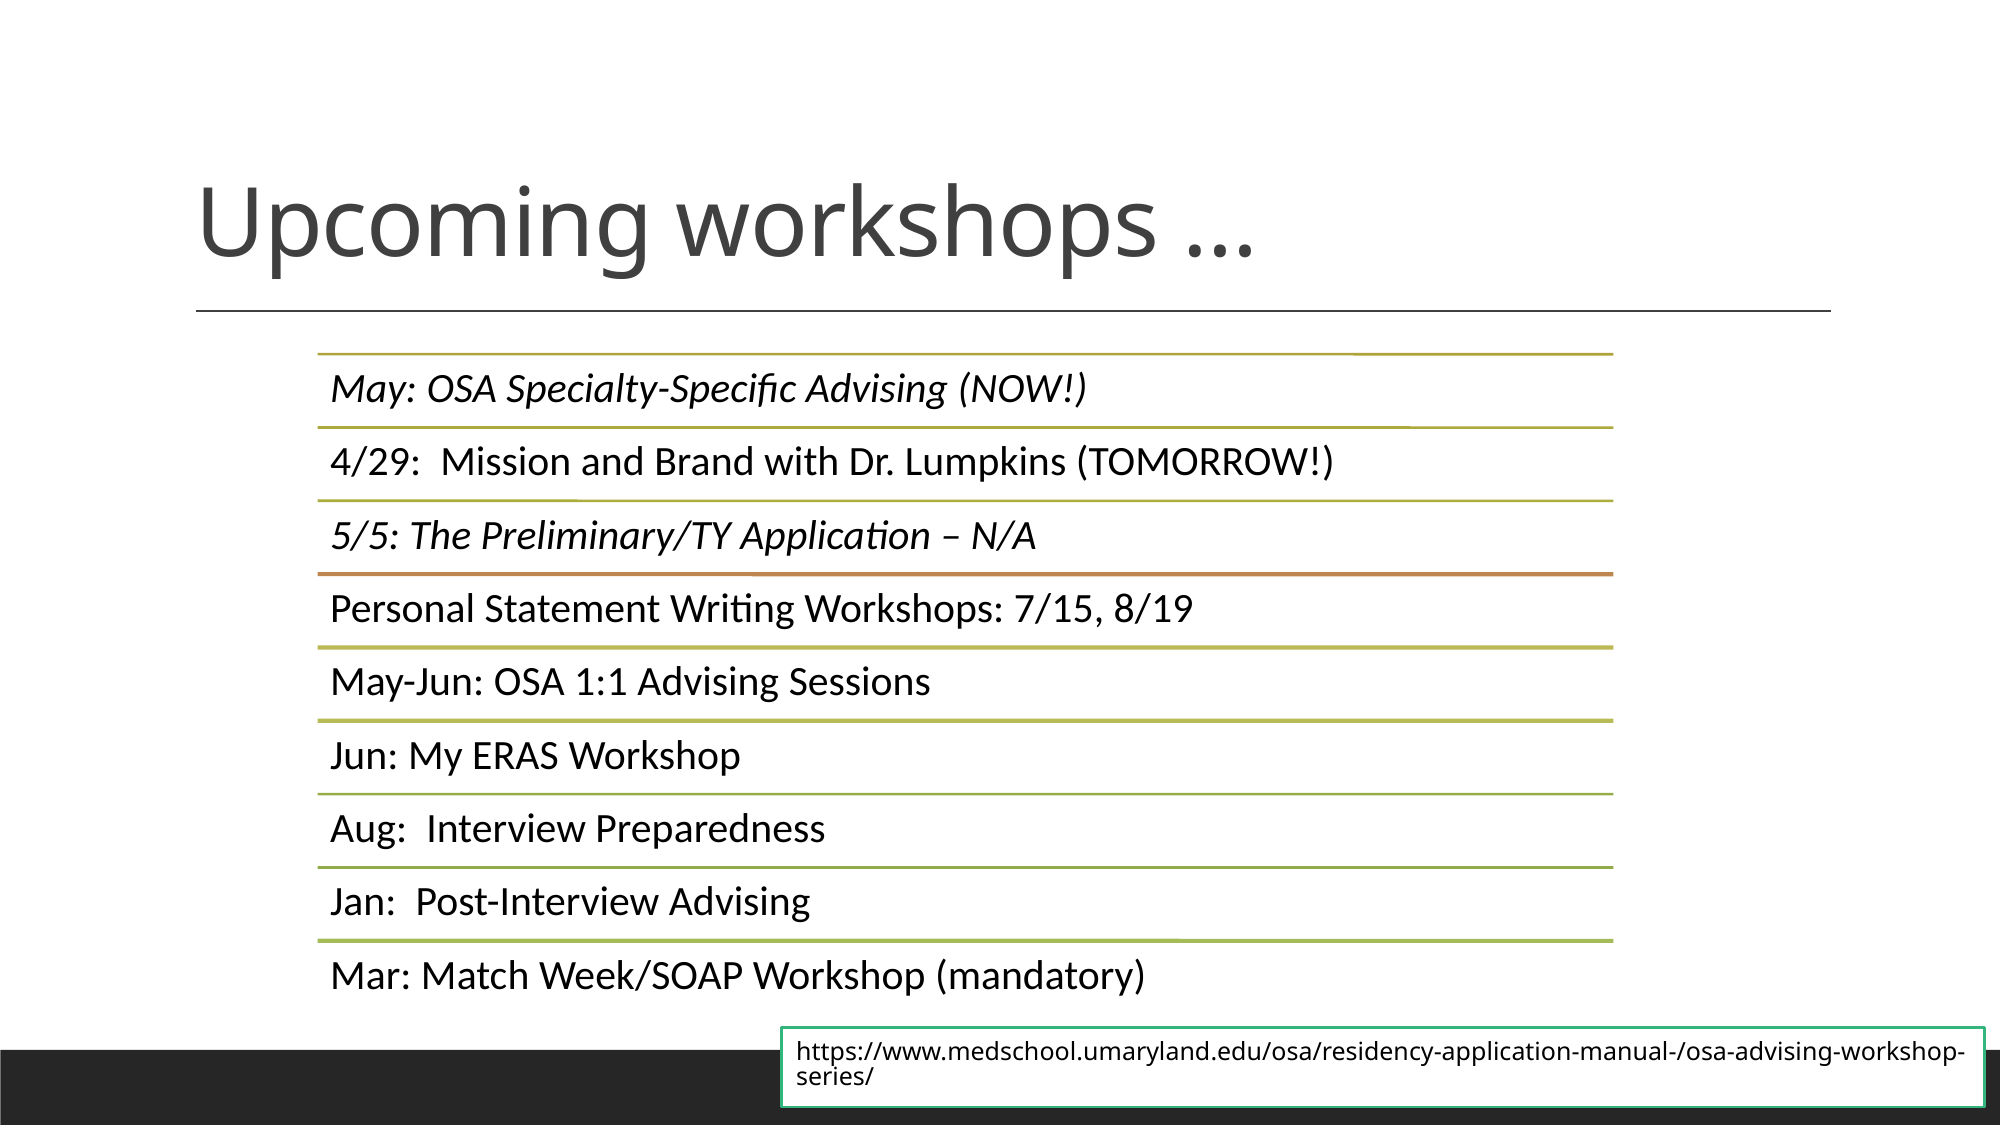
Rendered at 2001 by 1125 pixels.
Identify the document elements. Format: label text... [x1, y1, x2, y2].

text_box https://www.medschool.umaryland.edu/osa/residency-application-manual-/osa-advising-workshop-series/ [780, 1026, 1986, 1108]
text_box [317, 353, 1614, 1015]
title Upcoming workshops … [180, 47, 1830, 285]
